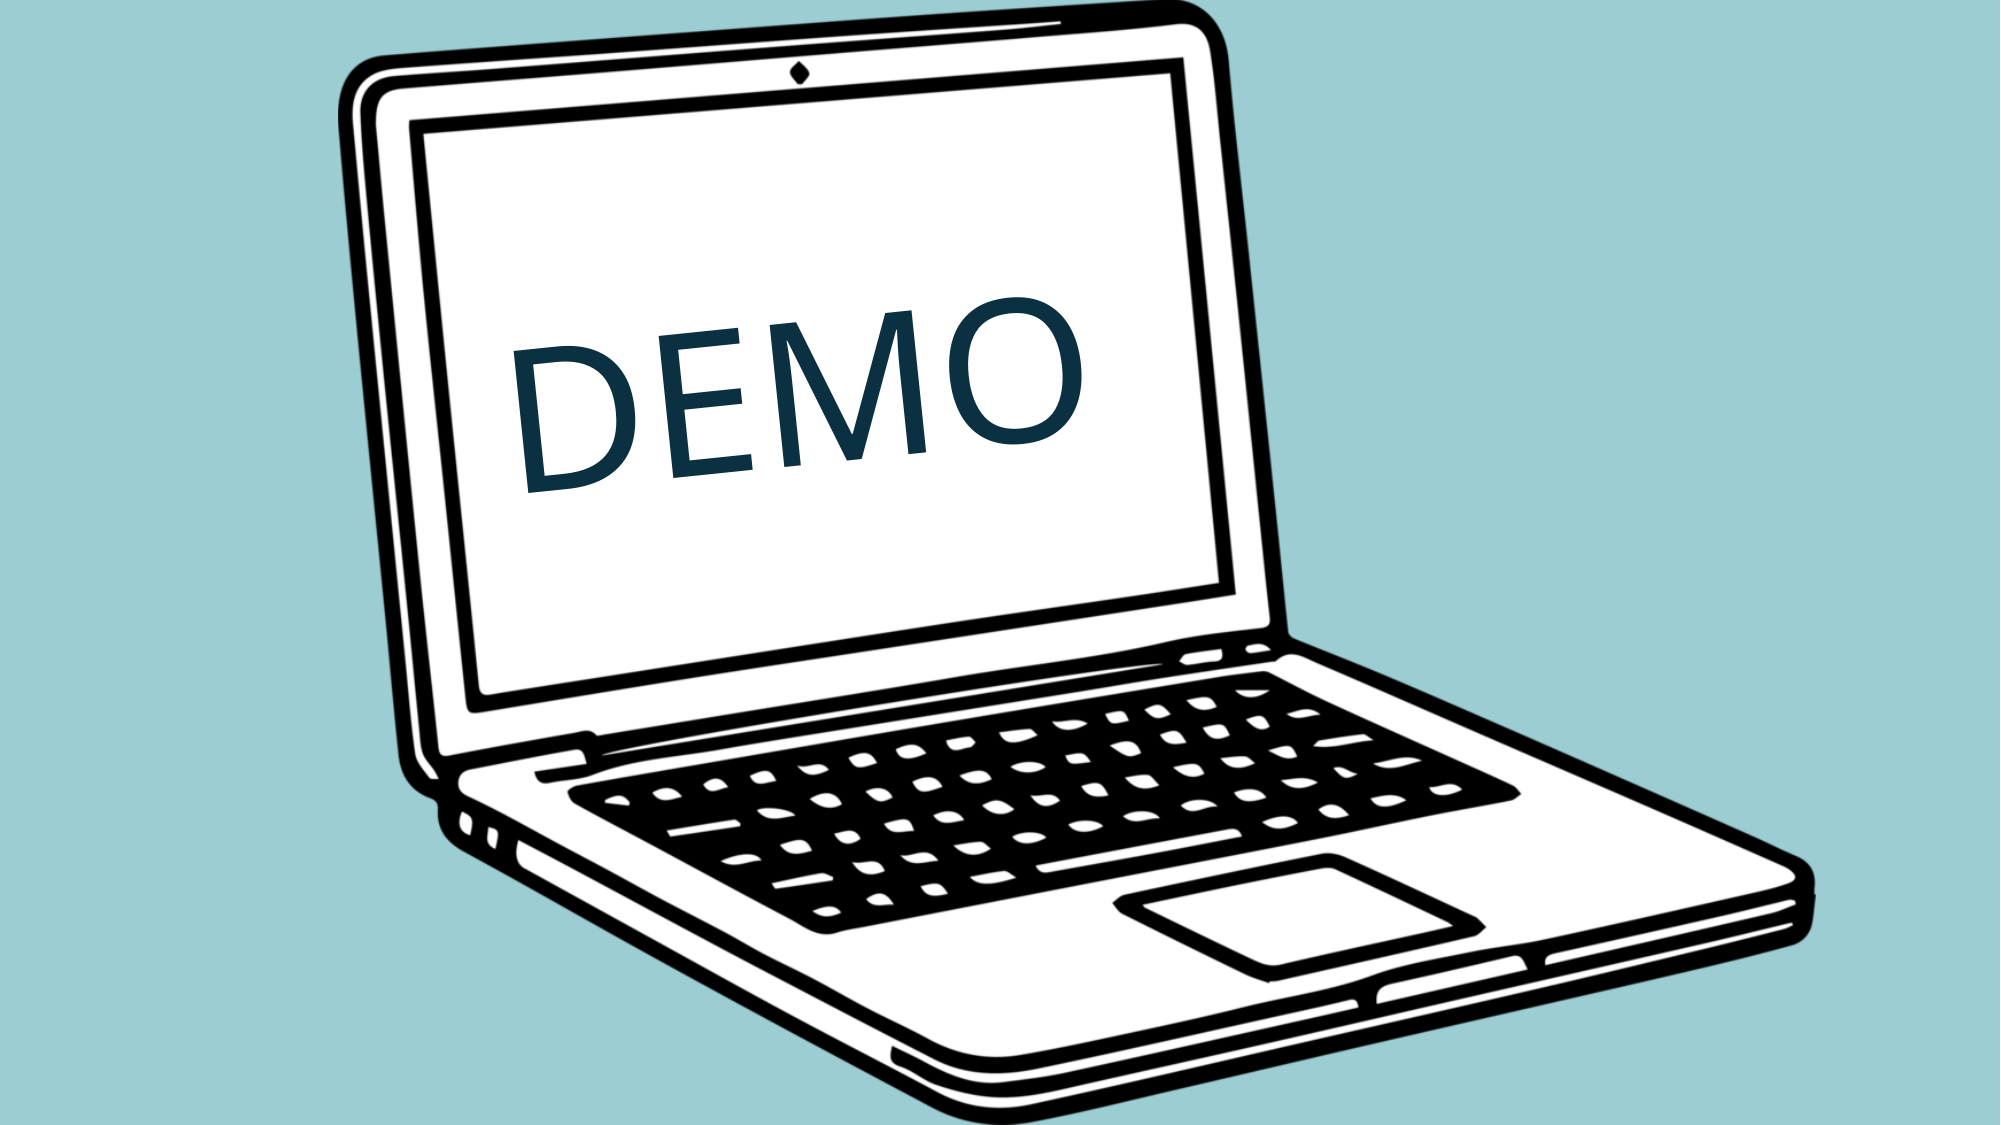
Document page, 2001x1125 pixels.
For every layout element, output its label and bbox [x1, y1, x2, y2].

picture [337, 0, 1816, 1125]
